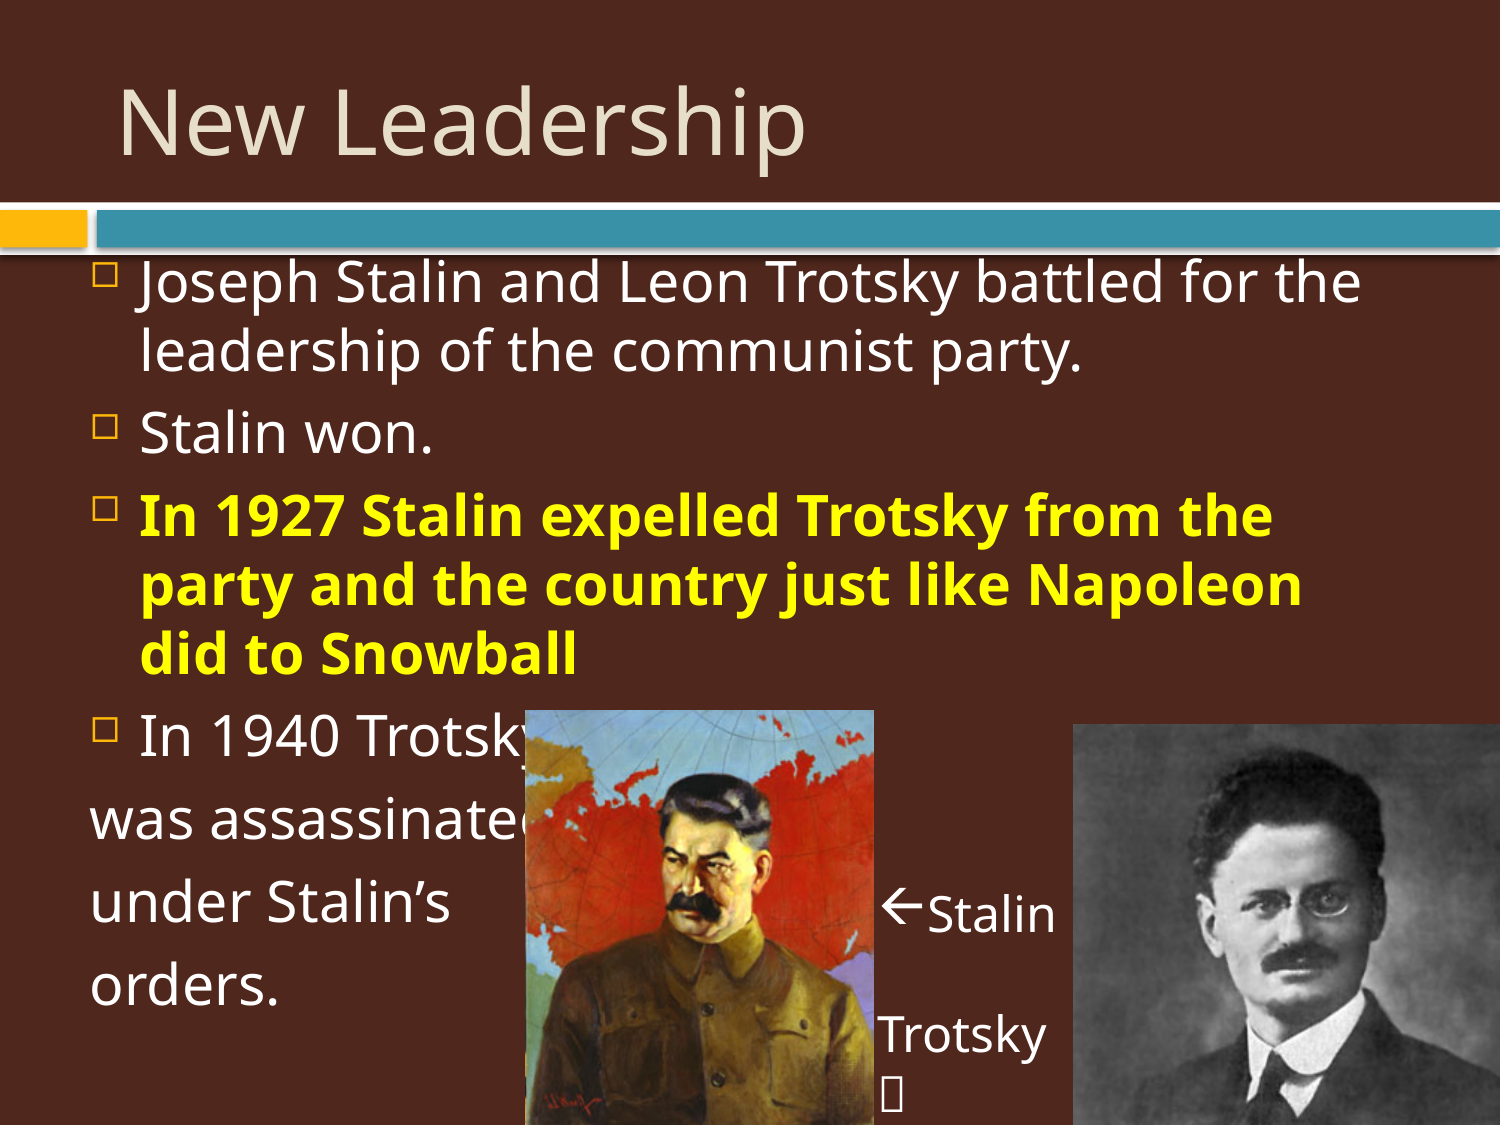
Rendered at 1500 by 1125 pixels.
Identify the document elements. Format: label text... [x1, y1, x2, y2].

picture [1072, 724, 1500, 1125]
text_box Stalin Trotsky  [879, 874, 1067, 1125]
picture [524, 710, 875, 1125]
title New Leadership [100, 37, 1438, 200]
list Joseph Stalin and Leon Trotsky battled for the leadership of the communist party. Stalin won. In 1927 Stalin expelled Trotsky from the party and the country just like Napoleon did to Snowball In 1940 Trotsky was assassinated, under Stalin’s orders. [75, 237, 1425, 1025]
